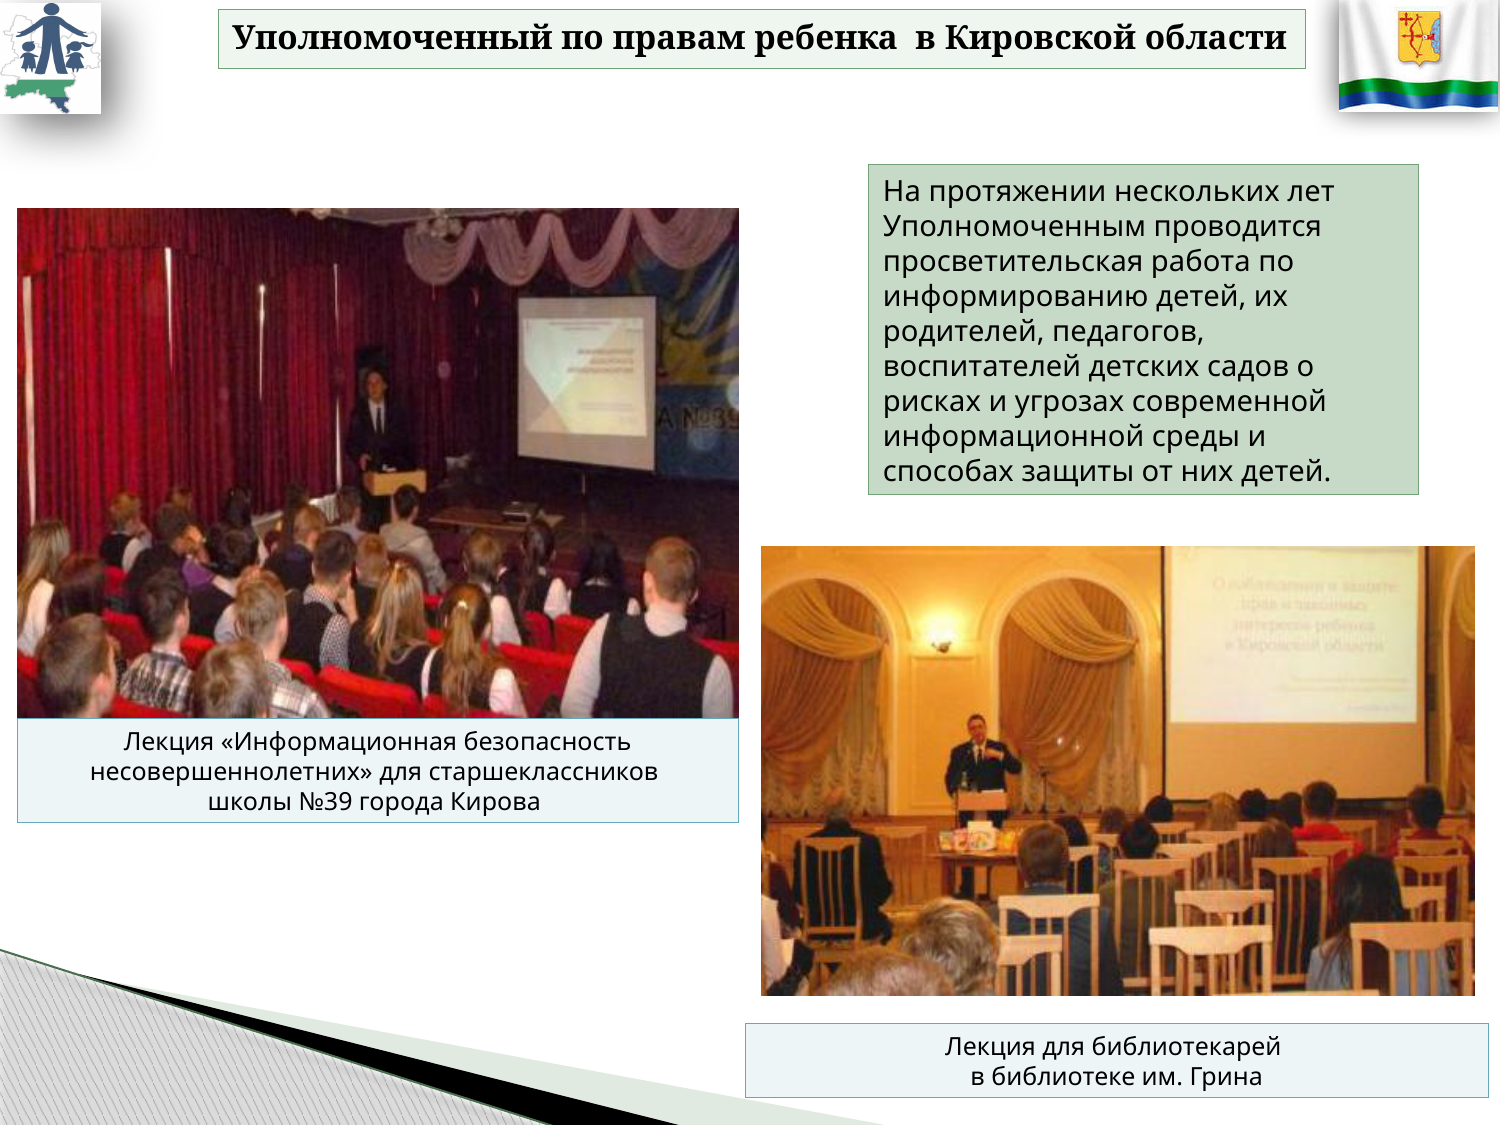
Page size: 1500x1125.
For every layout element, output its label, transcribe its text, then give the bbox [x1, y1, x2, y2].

picture [17, 207, 739, 719]
text_box Лекция «Информационная безопасность несовершеннолетних» для старшеклассников школы №39 города Кирова [17, 729, 739, 823]
picture [0, 3, 101, 115]
picture [761, 546, 1475, 996]
text_box На протяжении нескольких лет Уполномоченным проводится просветительская работа по информированию детей, их родителей, педагогов, воспитателей детских садов о рисках и угрозах современной информационной среды и способах защиты от них детей. [868, 164, 1419, 495]
picture [1338, 0, 1498, 112]
text_box Уполномоченный по правам ребенка в Кировской области [218, 9, 1306, 69]
text_box Лекция для библиотекарей в библиотеке им. Грина [745, 1023, 1489, 1098]
